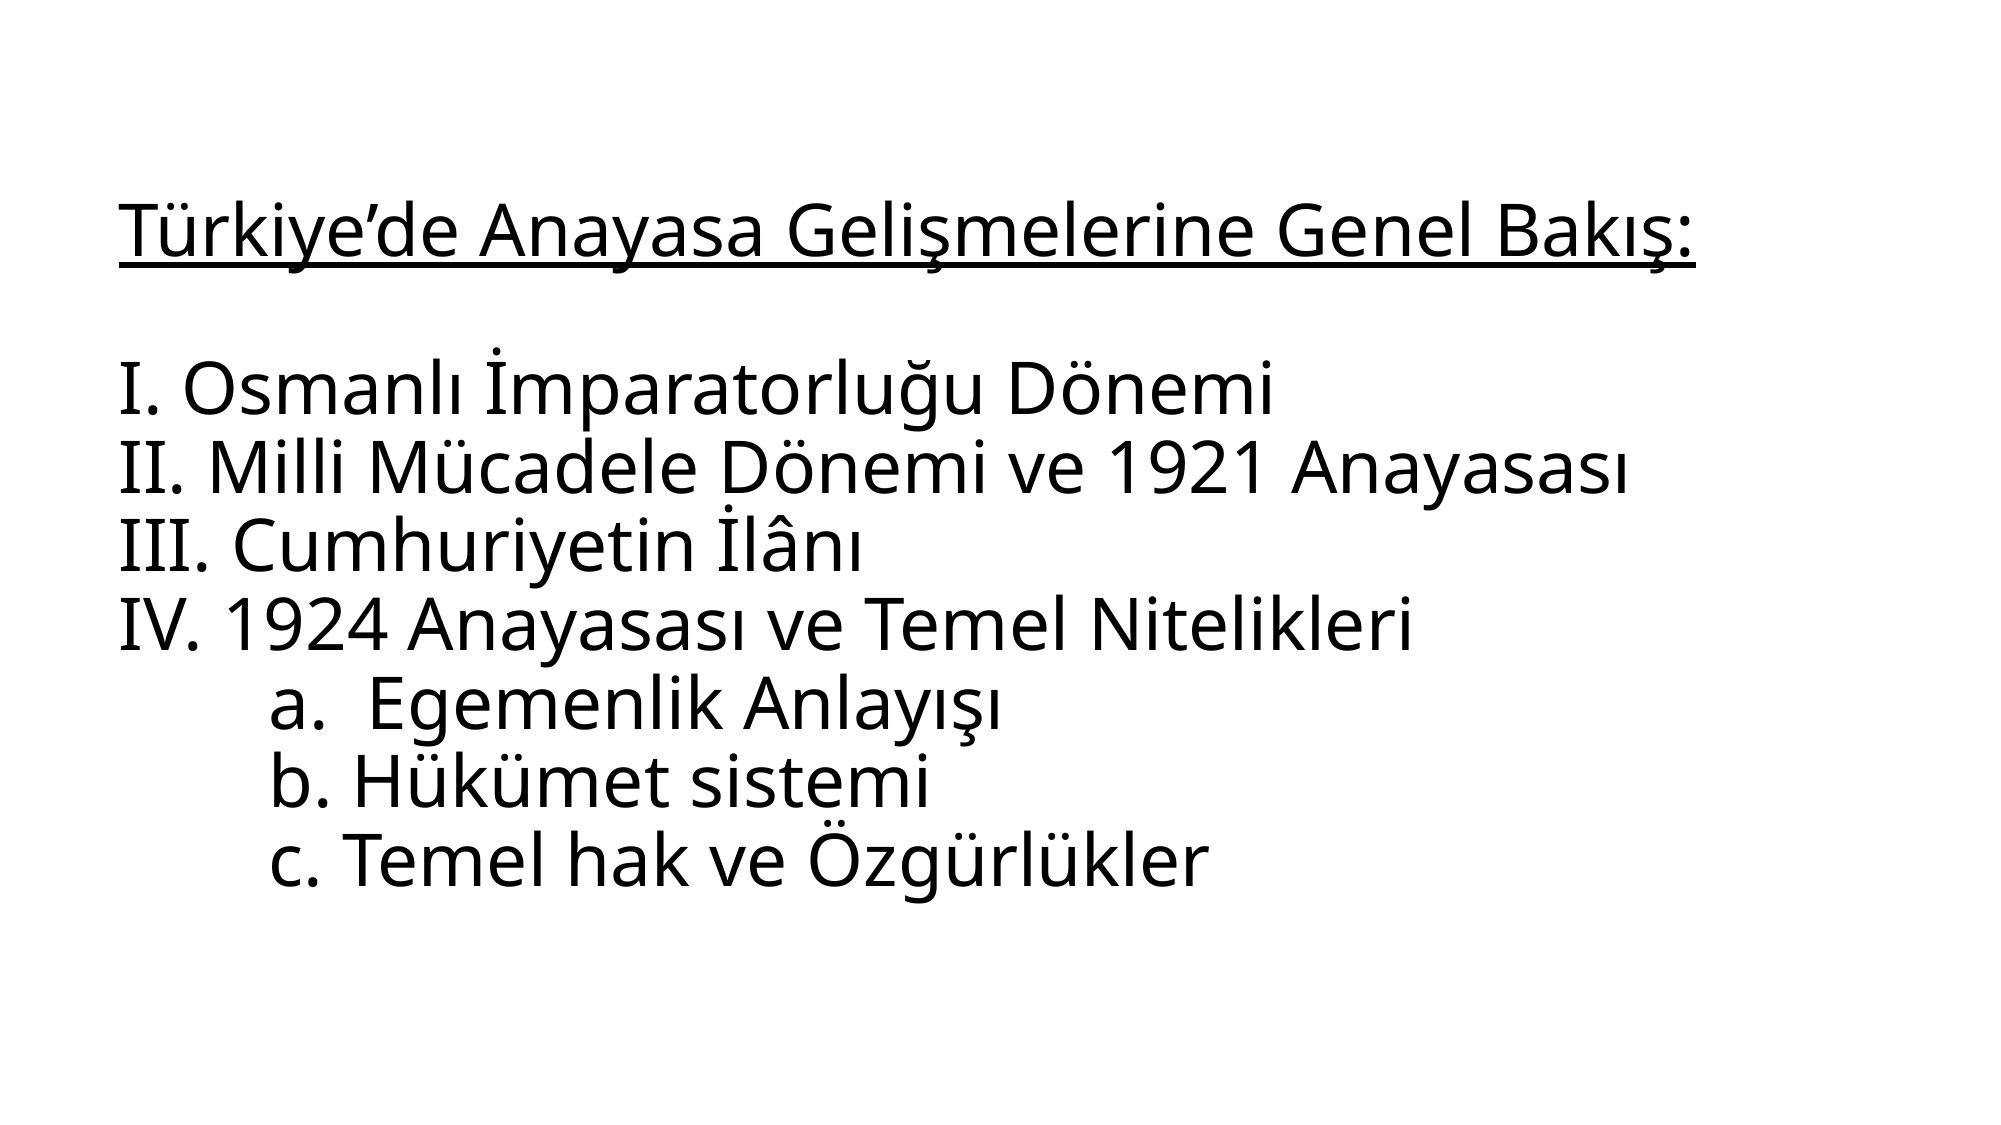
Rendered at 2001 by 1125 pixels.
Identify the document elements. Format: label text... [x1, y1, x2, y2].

title Türkiye’de Anayasa Gelişmelerine Genel Bakış: I. Osmanlı İmparatorluğu Dönemi II. Milli Mücadele Dönemi ve 1921 Anayasası III. Cumhuriyetin İlânı IV. 1924 Anayasası ve Temel Nitelikleri a. Egemenlik Anlayışı b. Hükümet sistemi c. Temel hak ve Özgürlükler [103, 522, 2000, 740]
